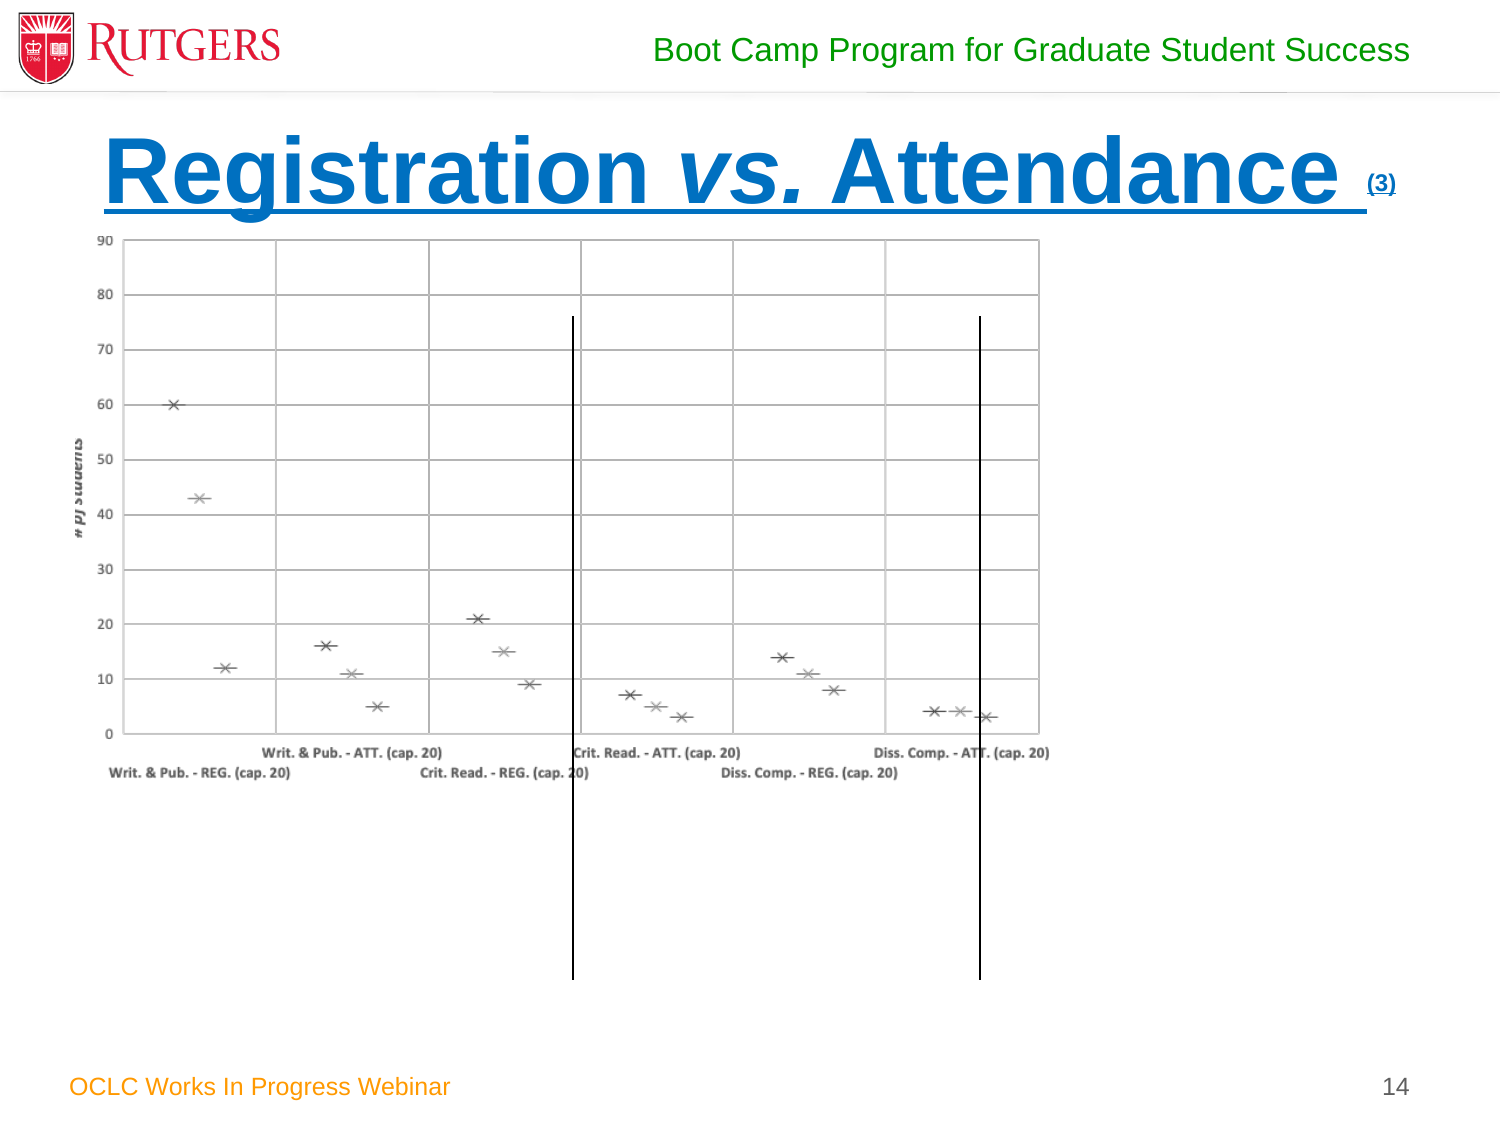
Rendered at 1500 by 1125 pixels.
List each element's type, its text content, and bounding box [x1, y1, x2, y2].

picture [75, 236, 1414, 1056]
slide_number 14 [1074, 1062, 1426, 1103]
title Registration vs. Attendance (3) [75, 99, 1425, 233]
